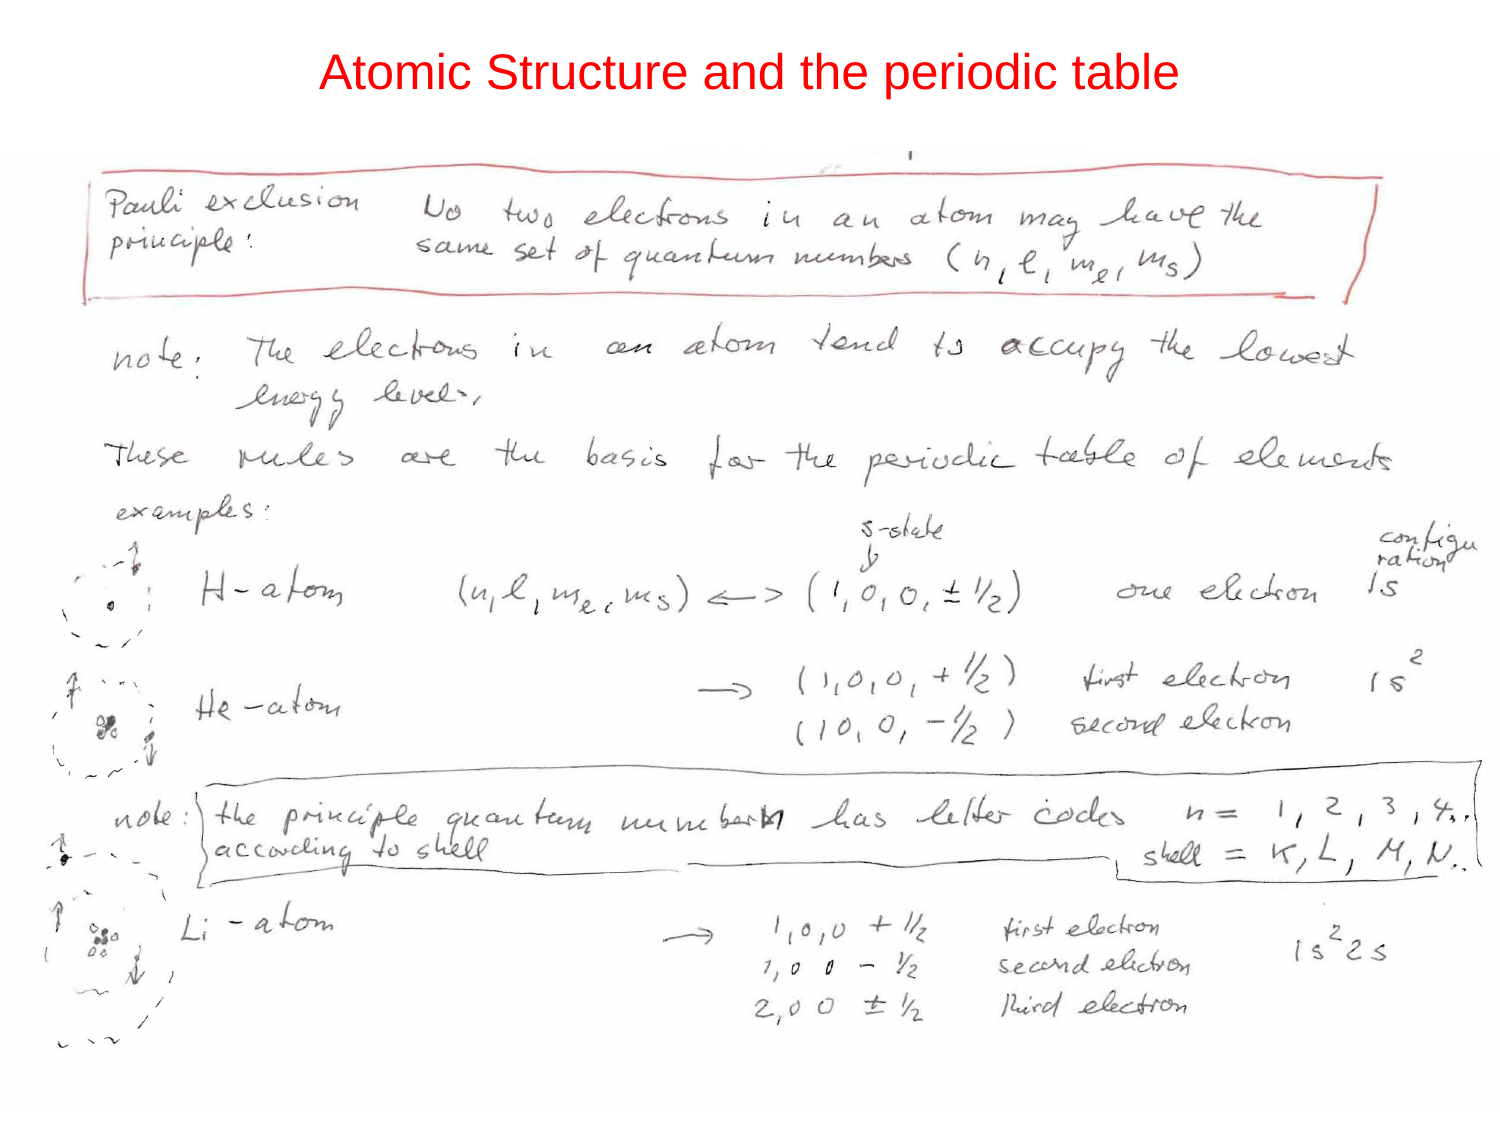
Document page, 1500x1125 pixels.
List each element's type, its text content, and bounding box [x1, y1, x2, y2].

text_box Atomic Structure and the periodic table [304, 32, 1196, 107]
picture [0, 151, 1500, 1108]
